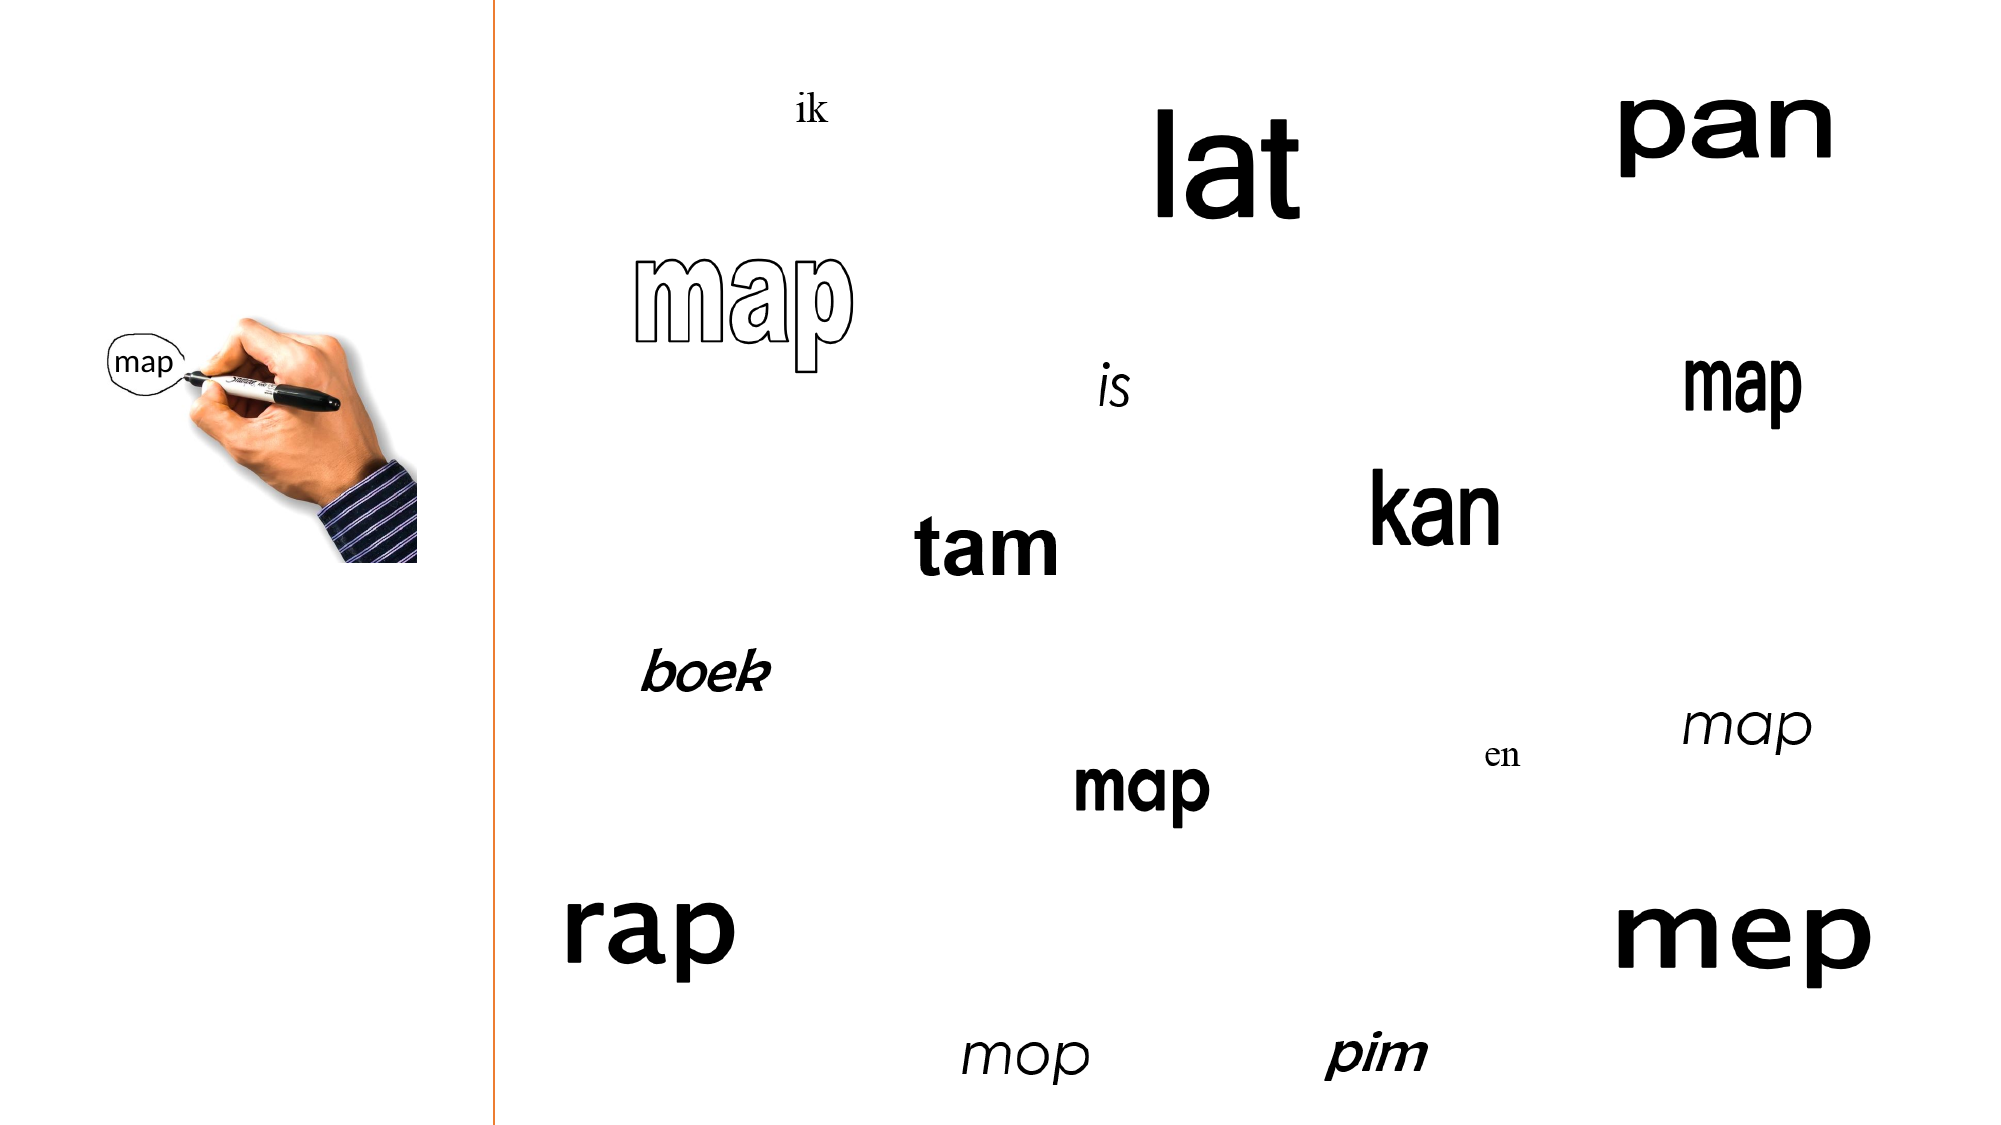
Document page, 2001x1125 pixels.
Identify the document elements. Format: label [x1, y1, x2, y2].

picture [559, 27, 1888, 1098]
text_box [99, 292, 417, 563]
